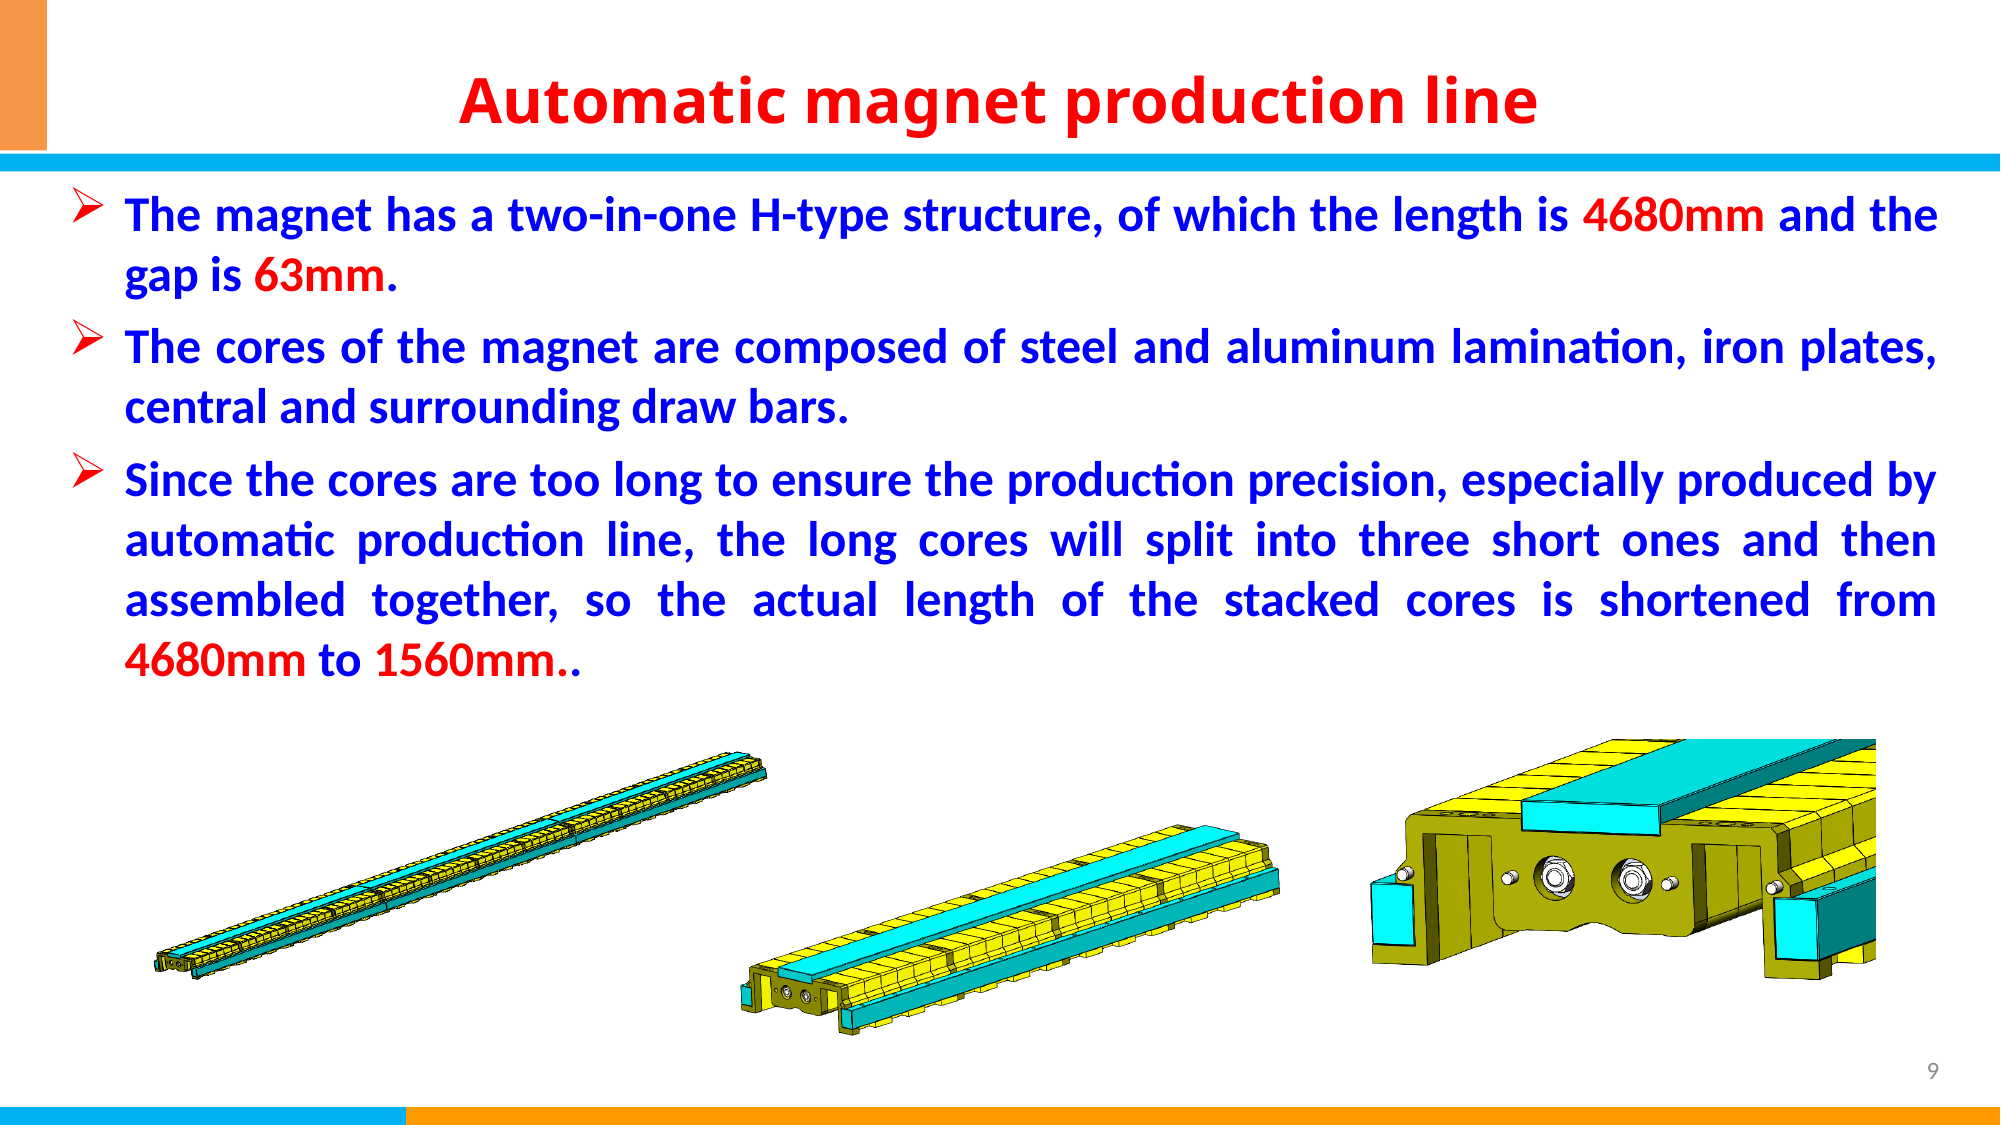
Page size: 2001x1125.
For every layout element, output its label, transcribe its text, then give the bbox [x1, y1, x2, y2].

picture [1295, 739, 1876, 1036]
picture [125, 711, 1292, 1048]
text_box Automatic magnet production line [444, 30, 1685, 152]
slide_number 9 [1487, 1039, 1955, 1100]
text_box The magnet has a two-in-one H-type structure, of which the length is 4680mm and the gap is 63mm. The cores of the magnet are composed of steel and aluminum lamination, iron plates, central and surrounding draw bars. Since the cores are too long to ensure the production precision, especially produced by automatic production line, the long cores will split into three short ones and then assembled together, so the actual length of the stacked cores is shortened from 4680mm to 1560mm.. [53, 174, 1954, 694]
